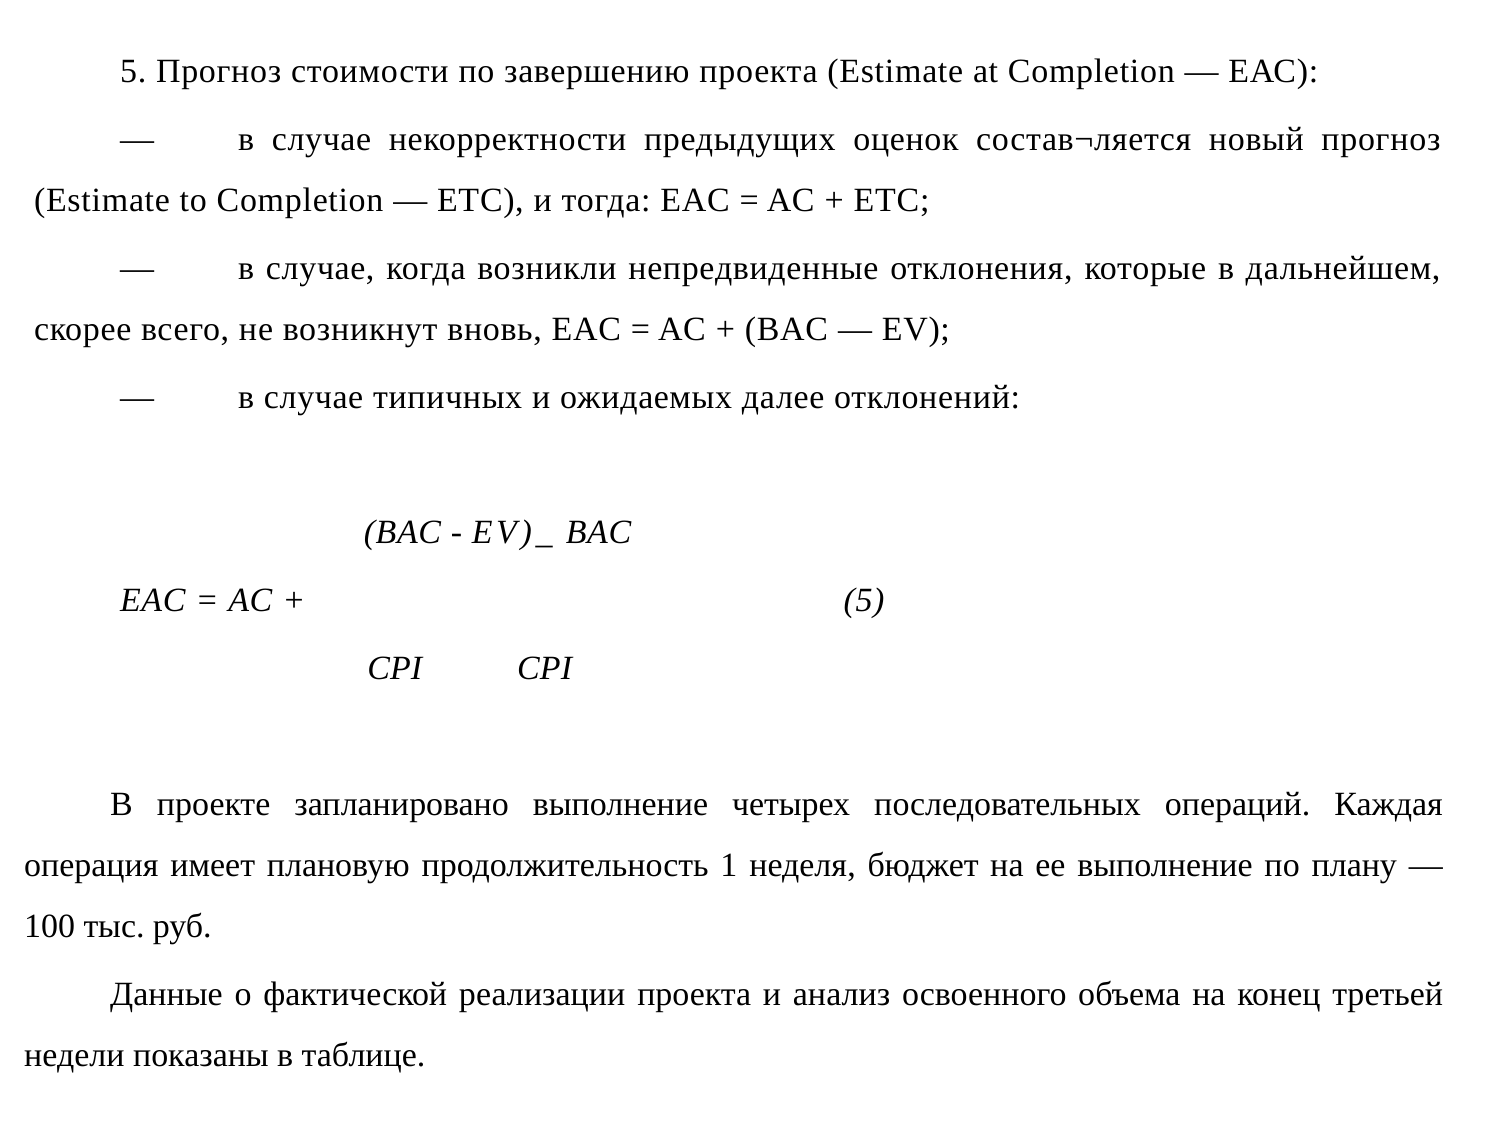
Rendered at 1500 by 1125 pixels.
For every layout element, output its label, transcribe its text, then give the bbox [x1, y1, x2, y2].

subtitle 5. Прогноз стоимости по завершению проекта (Estimate at Completion — ЕАС): — в случае некорректности предыдущих оценок состав¬ляется новый прогноз (Estimate to Completion — ETC), и тогда: EAC = AC + ETC; — в случае, когда возникли непредвиденные отклонения, которые в дальнейшем, скорее всего, не возникнут вновь, EAC = AC + (BAC — EV); — в случае типичных и ожидаемых далее отклонений: (BAC - EV)_ BAC EAC = AC + (5) CPI CPI В проекте запланировано выполнение четырех последовательных операций. Каждая операция имеет плановую продолжительность 1 неделя, бюджет на ее выполнение по плану — 100 тыс. руб. Данные о фактической реализации проекта и анализ освоенного объема на конец третьей недели показаны в таблице. [9, 20, 1460, 1091]
